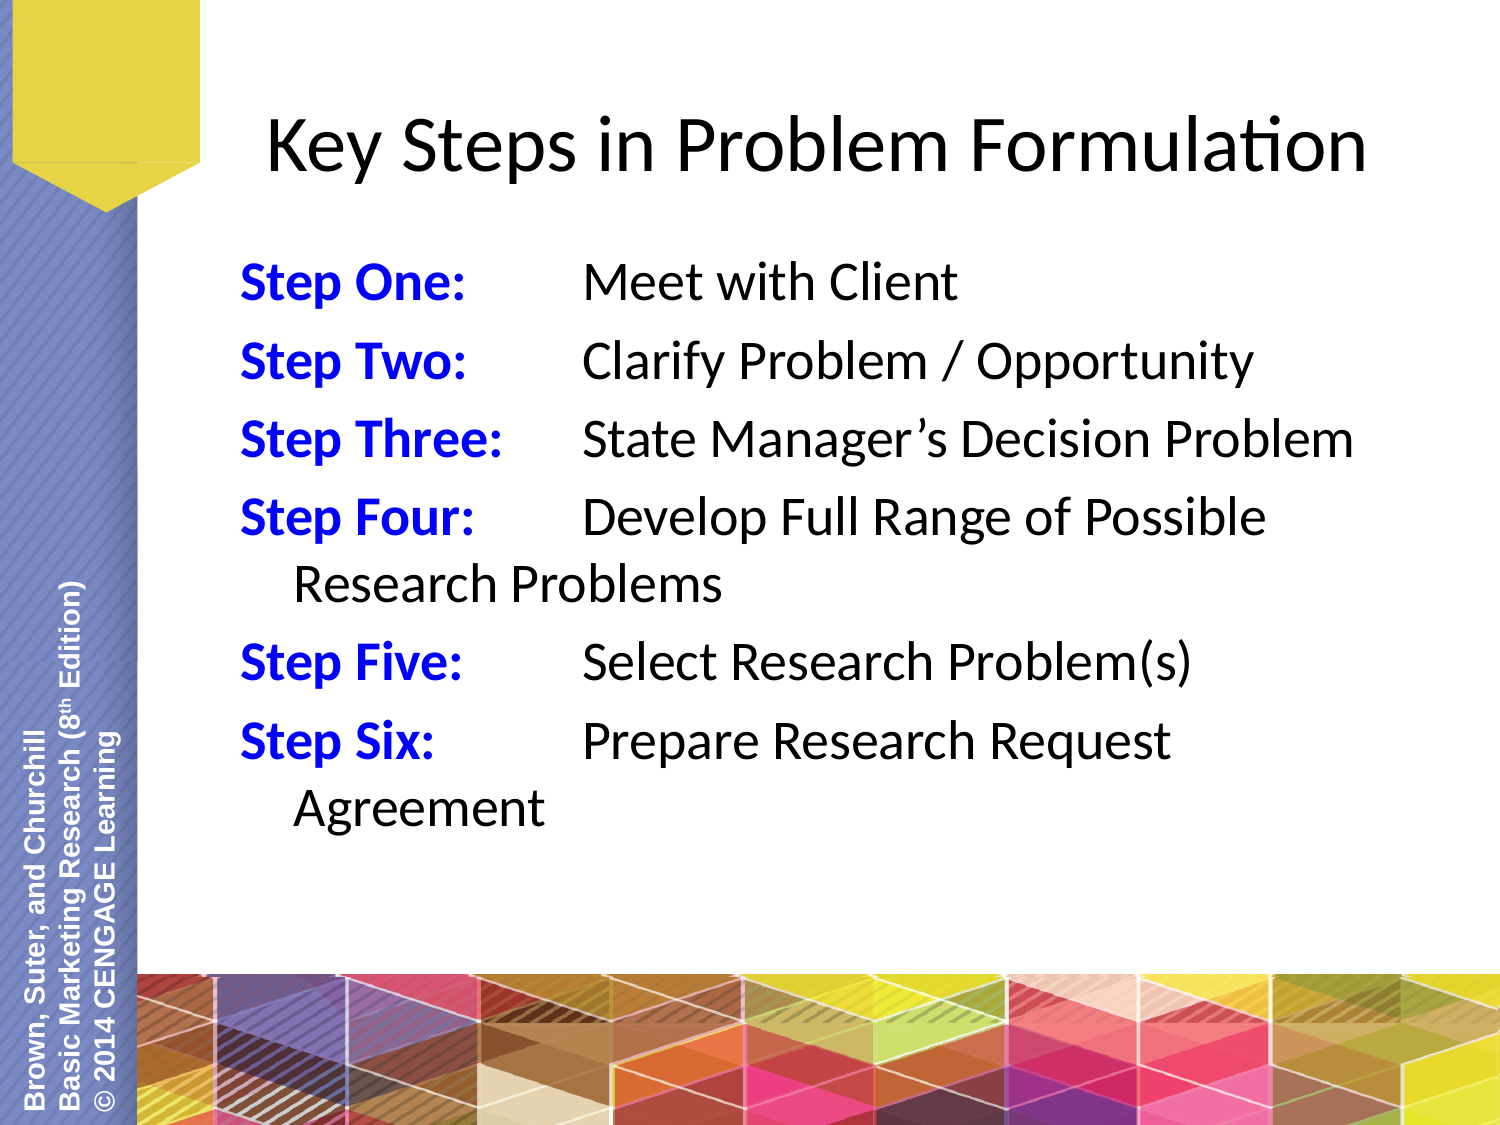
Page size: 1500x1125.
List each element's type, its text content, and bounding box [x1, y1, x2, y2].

picture [137, 974, 1500, 1125]
title Key Steps in Problem Formulation [212, 45, 1425, 233]
list Step One: Meet with Client Step Two: Clarify Problem / Opportunity Step Three: State Manager’s Decision Problem Step Four: Develop Full Range of Possible Research Problems Step Five: Select Research Problem(s) Step Six: Prepare Research Request Agreement [225, 237, 1475, 850]
